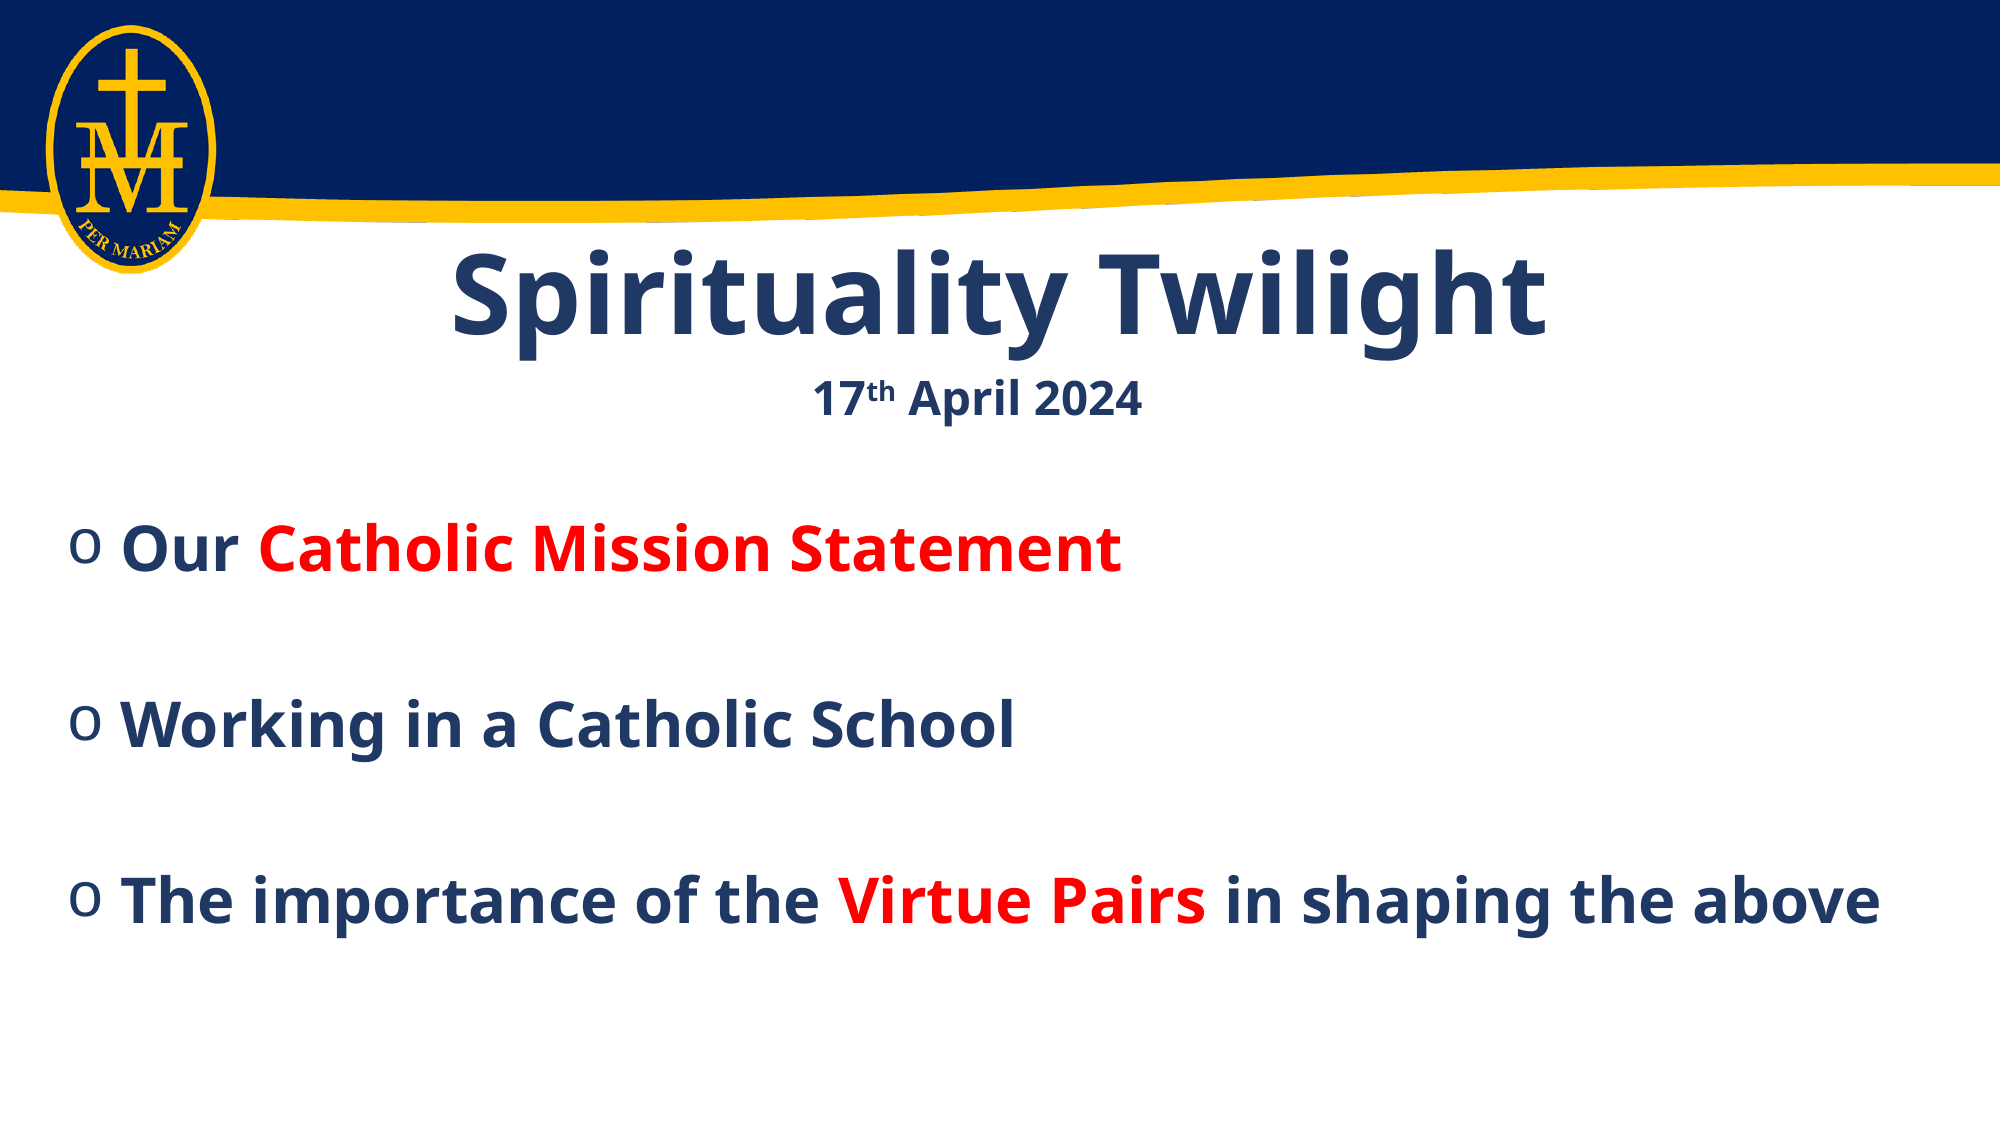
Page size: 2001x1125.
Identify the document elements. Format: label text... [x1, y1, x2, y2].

subtitle 17th April 2024 Our Catholic Mission Statement Working in a Catholic School The importance of the Virtue Pairs in shaping the above [51, 367, 1904, 1016]
title Spirituality Twilight [249, 229, 1750, 366]
picture [0, 0, 2000, 313]
